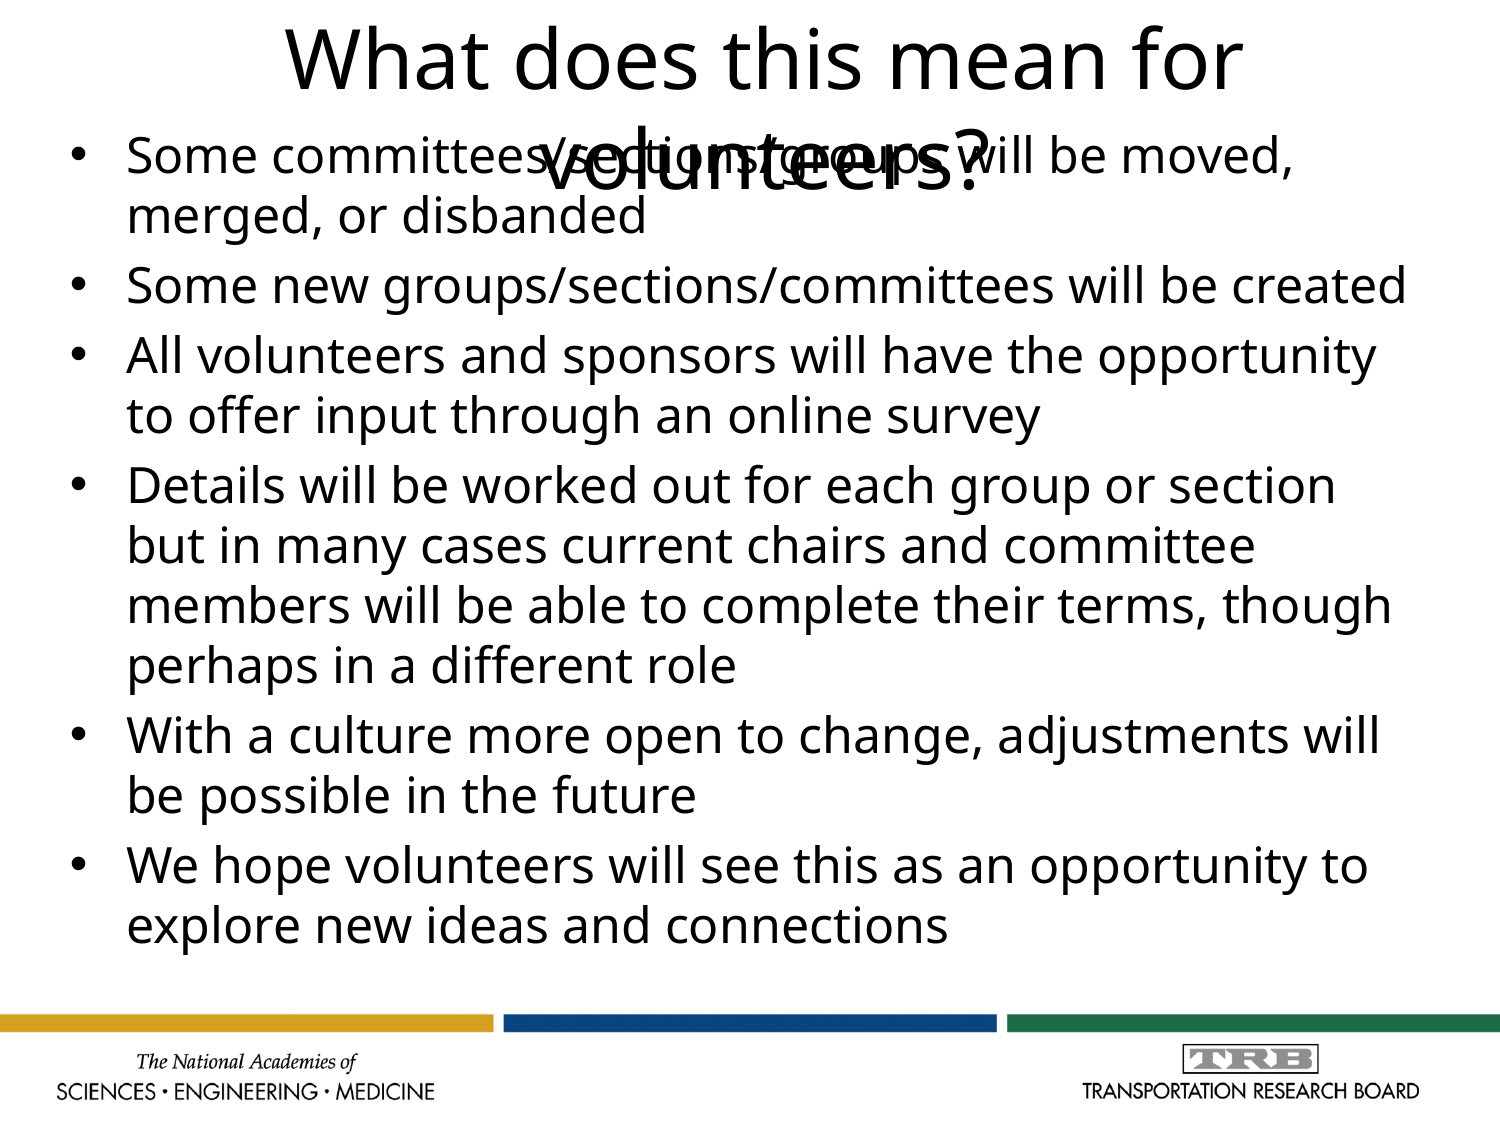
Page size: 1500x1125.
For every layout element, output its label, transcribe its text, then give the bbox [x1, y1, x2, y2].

title What does this mean for volunteers? [52, 0, 1478, 116]
picture [0, 999, 1500, 1125]
list Some committees/sections/groups will be moved, merged, or disbanded Some new groups/sections/committees will be created All volunteers and sponsors will have the opportunity to offer input through an online survey Details will be worked out for each group or section but in many cases current chairs and committee members will be able to complete their terms, though perhaps in a different role With a culture more open to change, adjustments will be possible in the future We hope volunteers will see this as an opportunity to explore new ideas and connections [55, 115, 1443, 1013]
